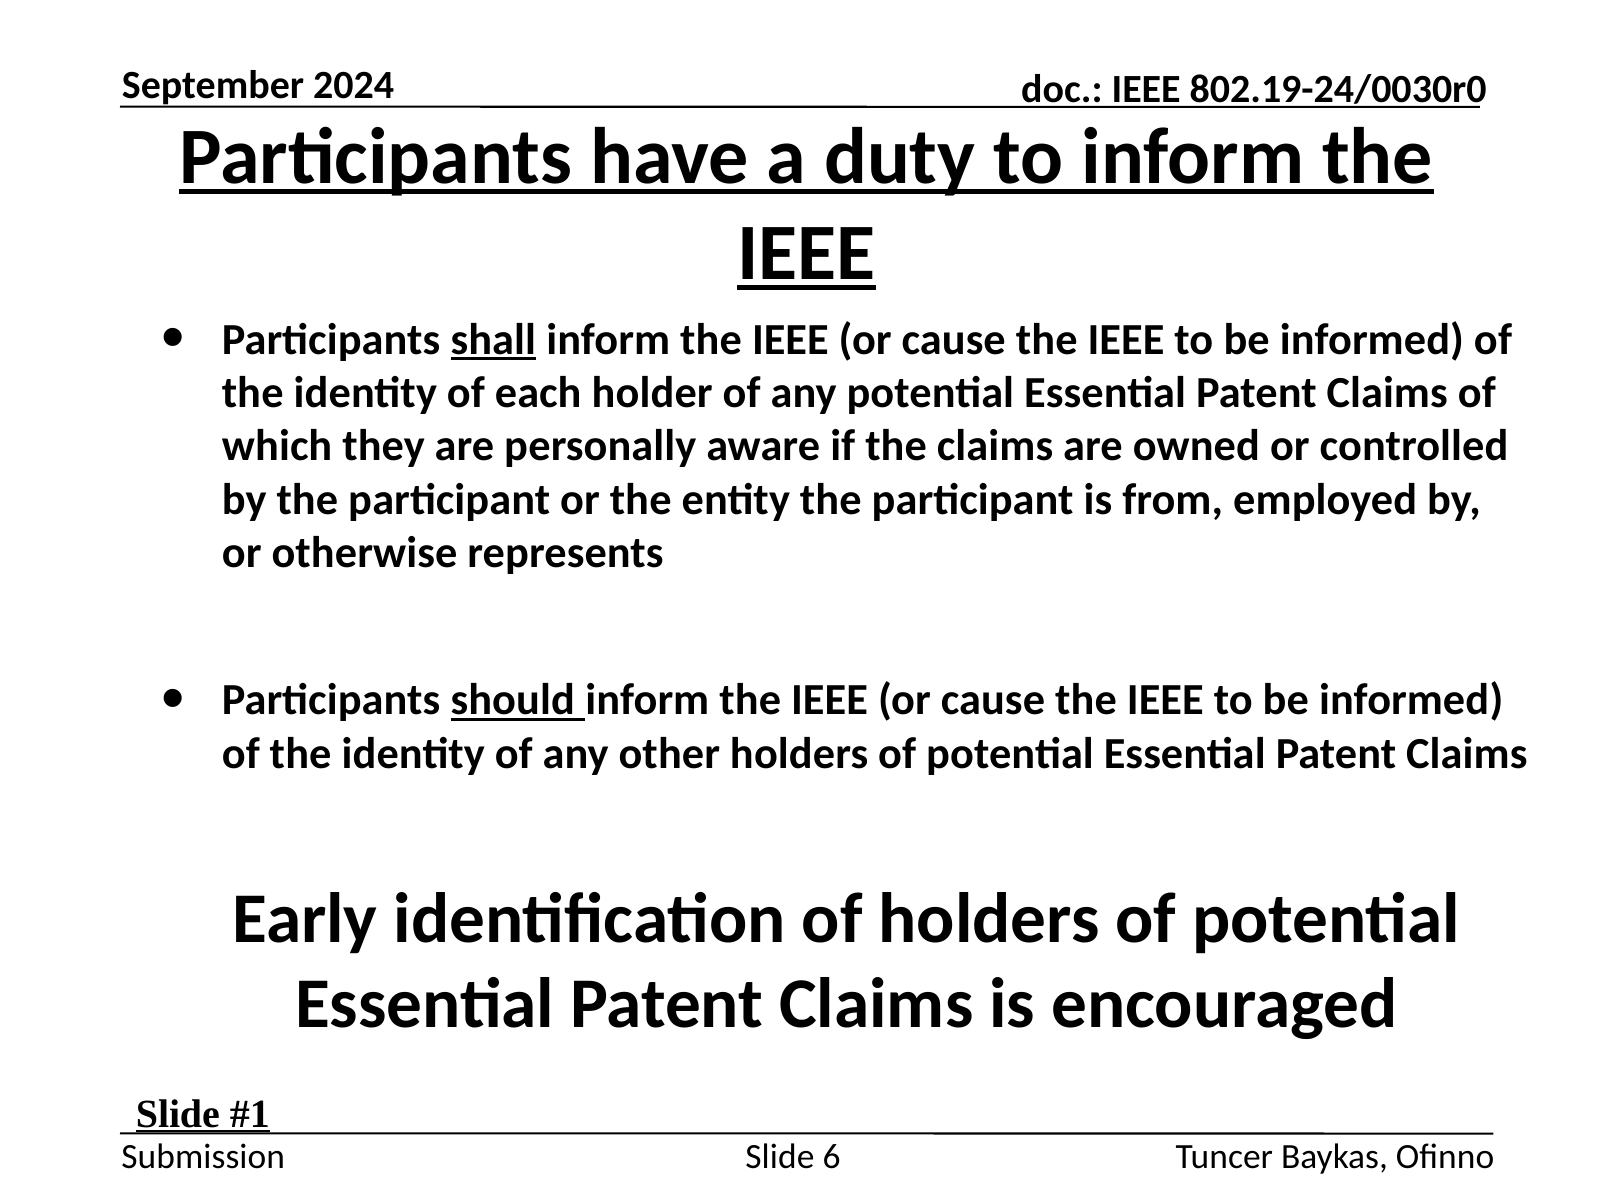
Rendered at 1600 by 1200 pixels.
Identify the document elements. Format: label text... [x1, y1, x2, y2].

footer Tuncer Baykas, Ofinno [937, 1132, 1495, 1174]
text_box Slide #1 [121, 1079, 285, 1143]
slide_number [121, 58, 526, 107]
slide_number Slide 6 [733, 1132, 854, 1197]
title Participants have a duty to inform the IEEE [126, 173, 1487, 227]
list Participants shall inform the IEEE (or cause the IEEE to be informed) of the identity of each holder of any potential Essential Patent Claims of which they are personally aware if the claims are owned or controlled by the participant or the entity the participant is from, employed by, or otherwise represents Participants should inform the IEEE (or cause the IEEE to be informed) of the identity of any other holders of potential Essential Patent Claims Early identification of holders of potential Essential Patent Claims is encouraged [66, 301, 1547, 1023]
